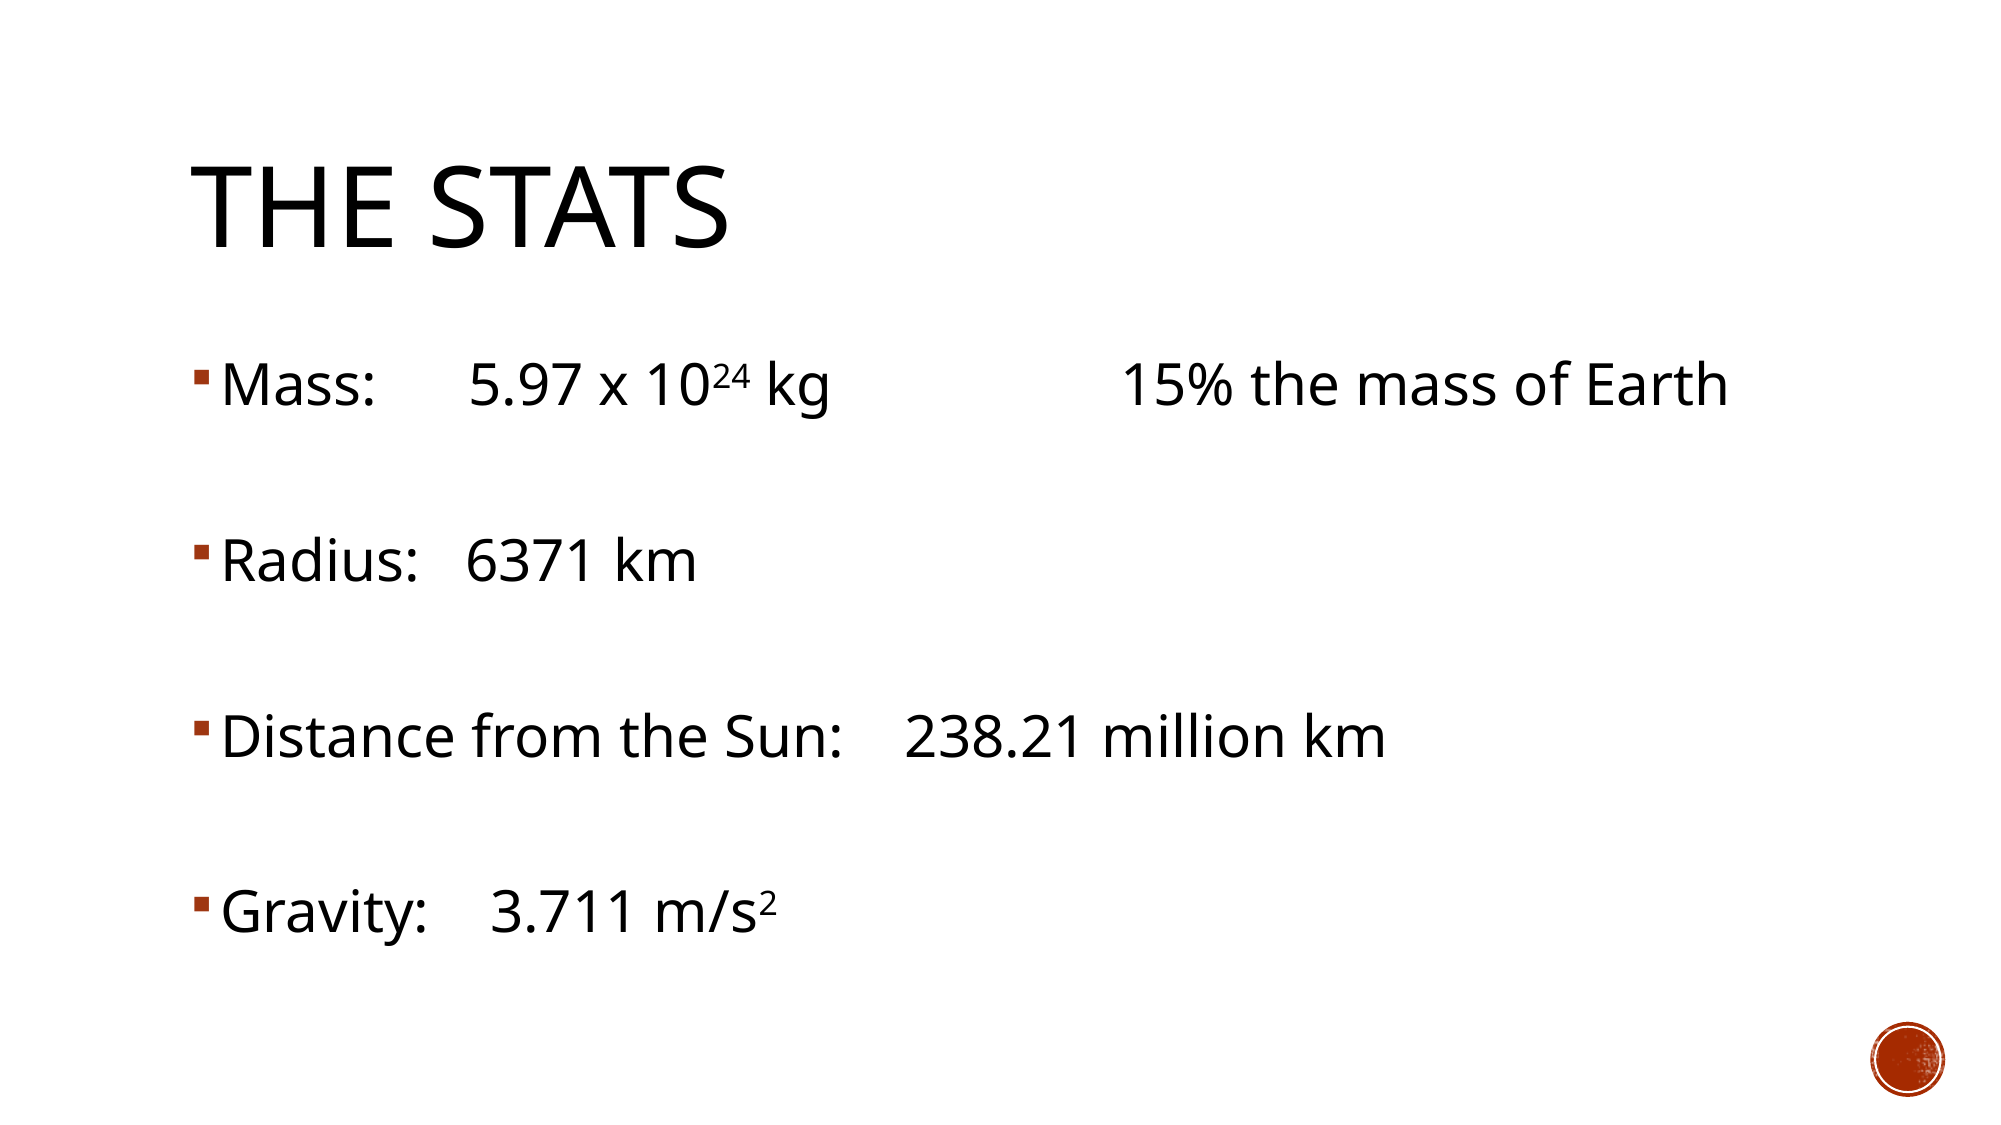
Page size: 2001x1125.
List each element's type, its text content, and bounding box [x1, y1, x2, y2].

title The Stats [175, 79, 1826, 344]
list Mass: 5.97 x 1024 kg 15% the mass of Earth Radius: 6371 km Distance from the Sun: 238.21 million km Gravity: 3.711 m/s2 [175, 348, 1826, 1013]
